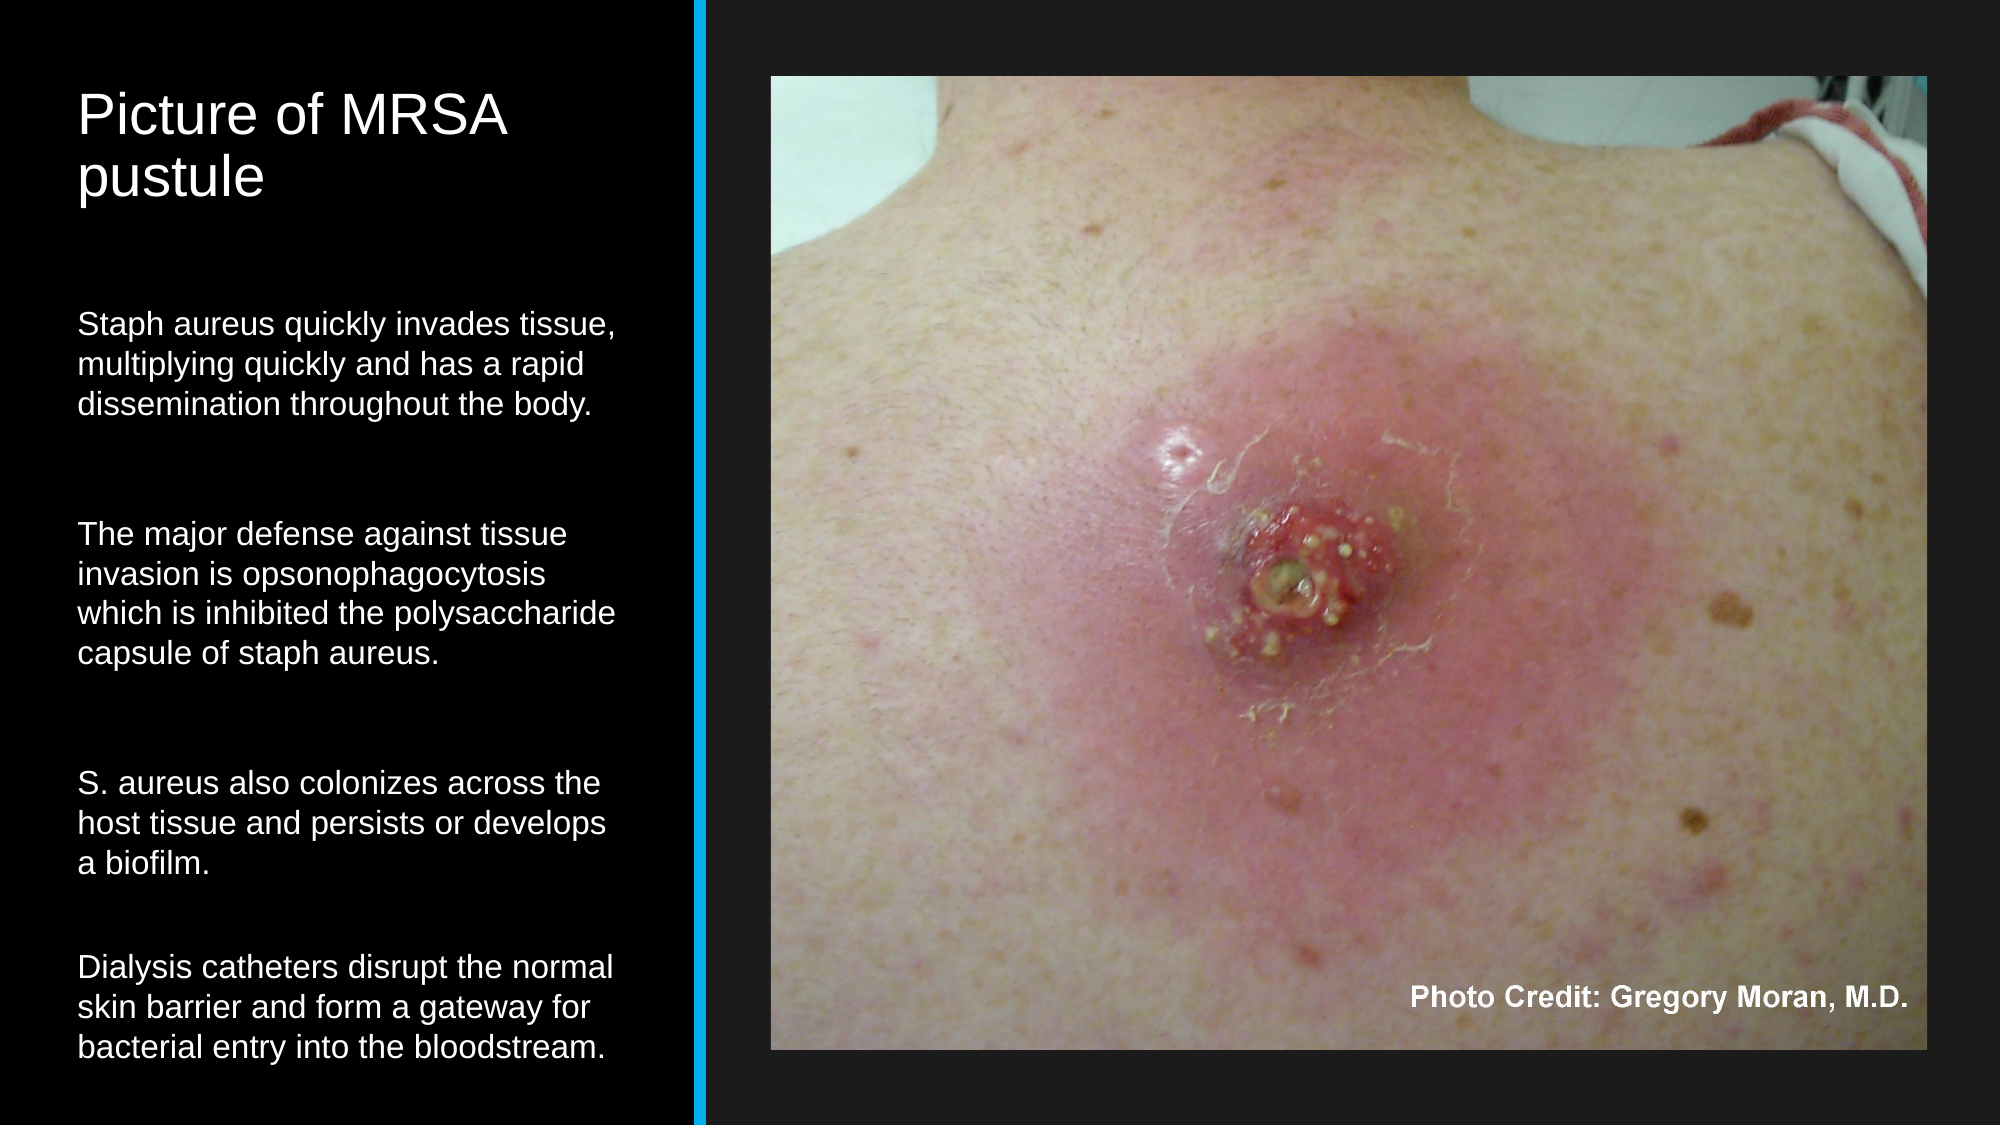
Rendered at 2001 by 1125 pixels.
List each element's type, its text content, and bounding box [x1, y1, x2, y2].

list Staph aureus quickly invades tissue, multiplying quickly and has a rapid dissemination throughout the body. The major defense against tissue invasion is opsonophagocytosis which is inhibited the polysaccharide capsule of staph aureus. S. aureus also colonizes across the host tissue and persists or develops a biofilm. Dialysis catheters disrupt the normal skin barrier and form a gateway for bacterial entry into the bloodstream. [62, 239, 638, 1073]
title Picture of MRSA pustule [62, 76, 638, 239]
picture [770, 76, 1928, 1050]
